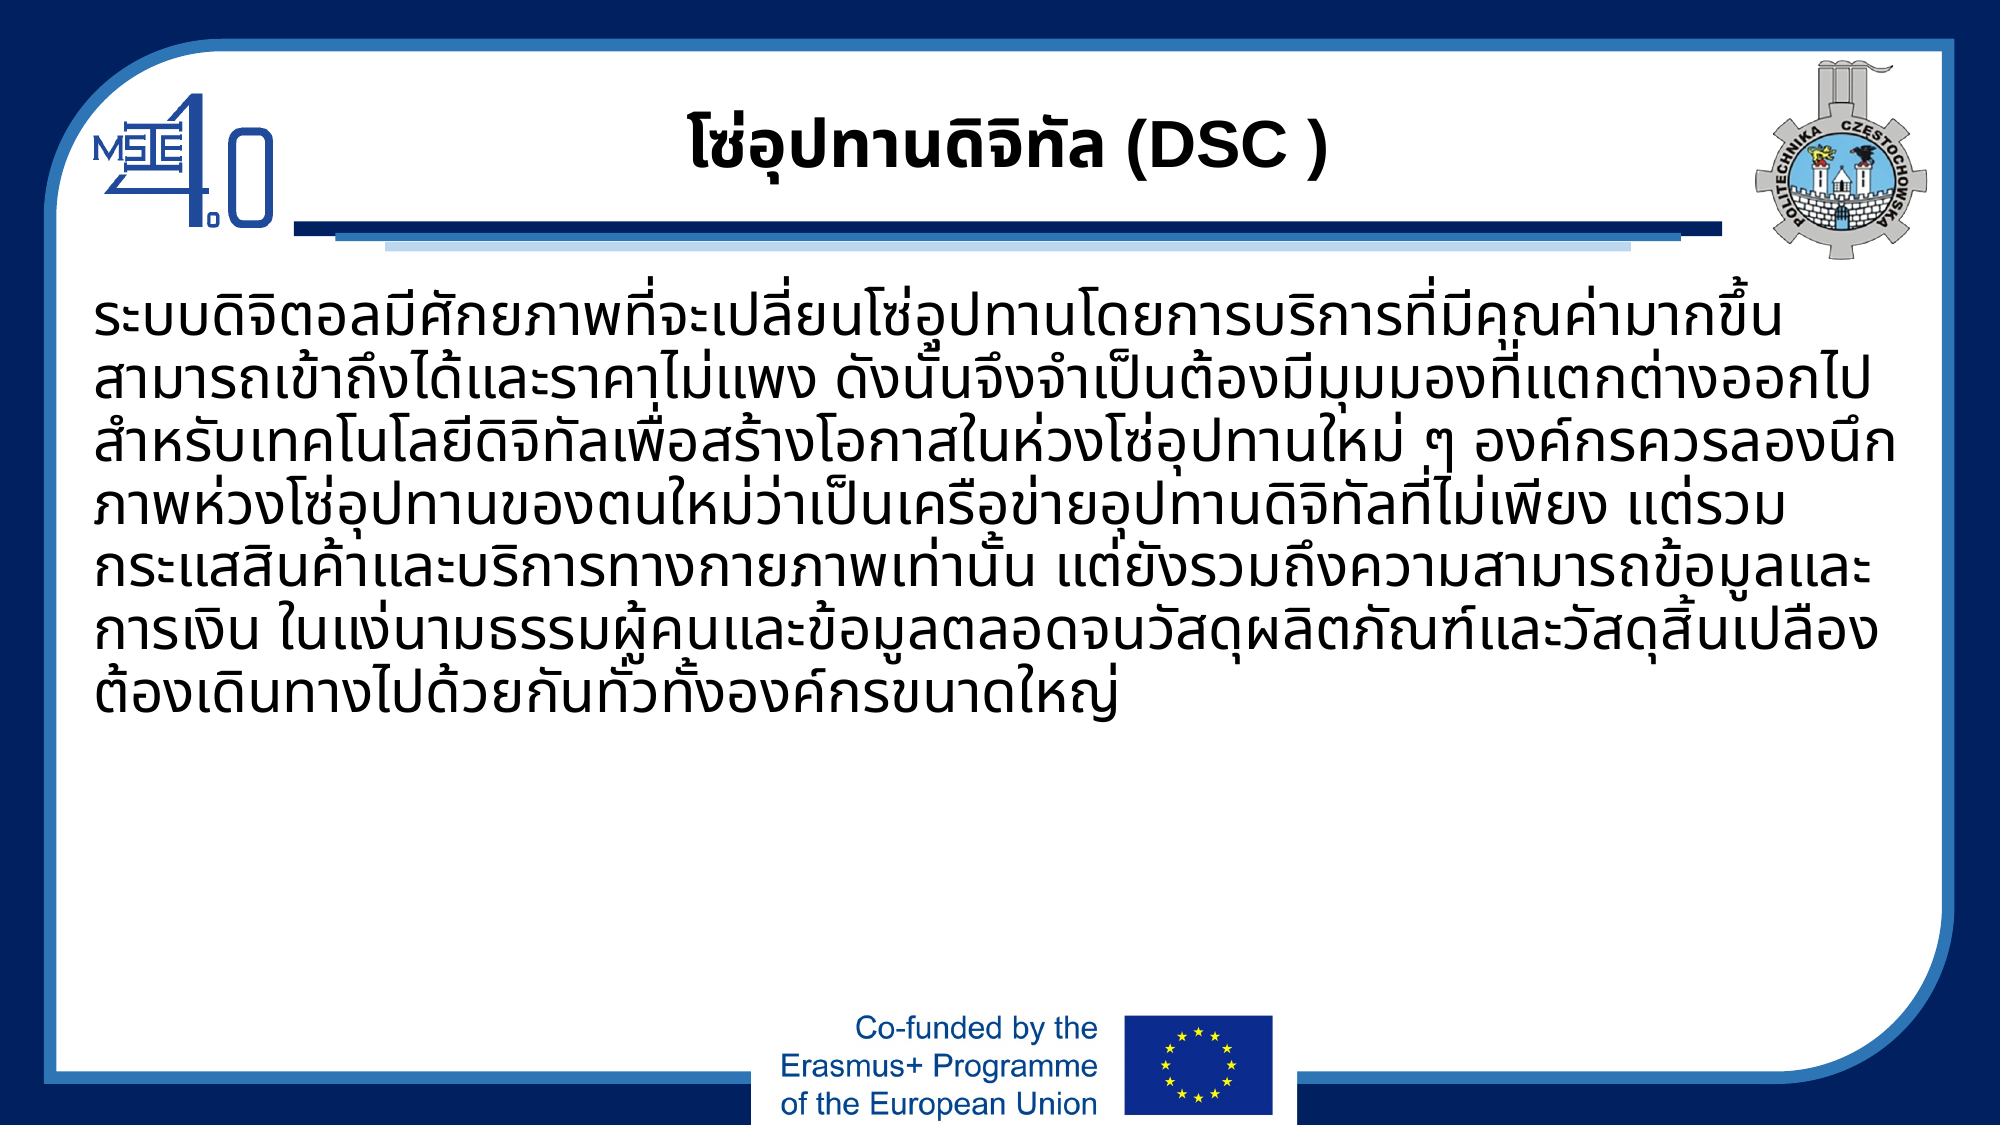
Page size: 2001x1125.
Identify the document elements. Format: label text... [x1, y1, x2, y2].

list ระบบดิจิตอลมีศักยภาพที่จะเปลี่ยนโซ่อุปทานโดยการบริการที่มีคุณค่ามากขึ้นสามารถเข้าถึงได้และราคาไม่แพง ดังนั้นจึงจำเป็นต้องมีมุมมองที่แตกต่างออกไปสำหรับเทคโนโลยีดิจิทัลเพื่อสร้างโอกาสในห่วงโซ่อุปทานใหม่ ๆ องค์กรควรลองนึกภาพห่วงโซ่อุปทานของตนใหม่ว่าเป็นเครือข่ายอุปทานดิจิทัลที่ไม่เพียง แต่รวมกระแสสินค้าและบริการทางกายภาพเท่านั้น แต่ยังรวมถึงความสามารถข้อมูลและการเงิน ในแง่นามธรรมผู้คนและข้อมูลตลอดจนวัสดุผลิตภัณฑ์และวัสดุสิ้นเปลืองต้องเดินทางไปด้วยกันทั่วทั้งองค์กรขนาดใหญ่ [78, 277, 1921, 984]
picture [1755, 49, 1938, 260]
picture [751, 1003, 1298, 1125]
title โซ่อุปทานดิจิทัล (DSC ) [294, 73, 1723, 220]
